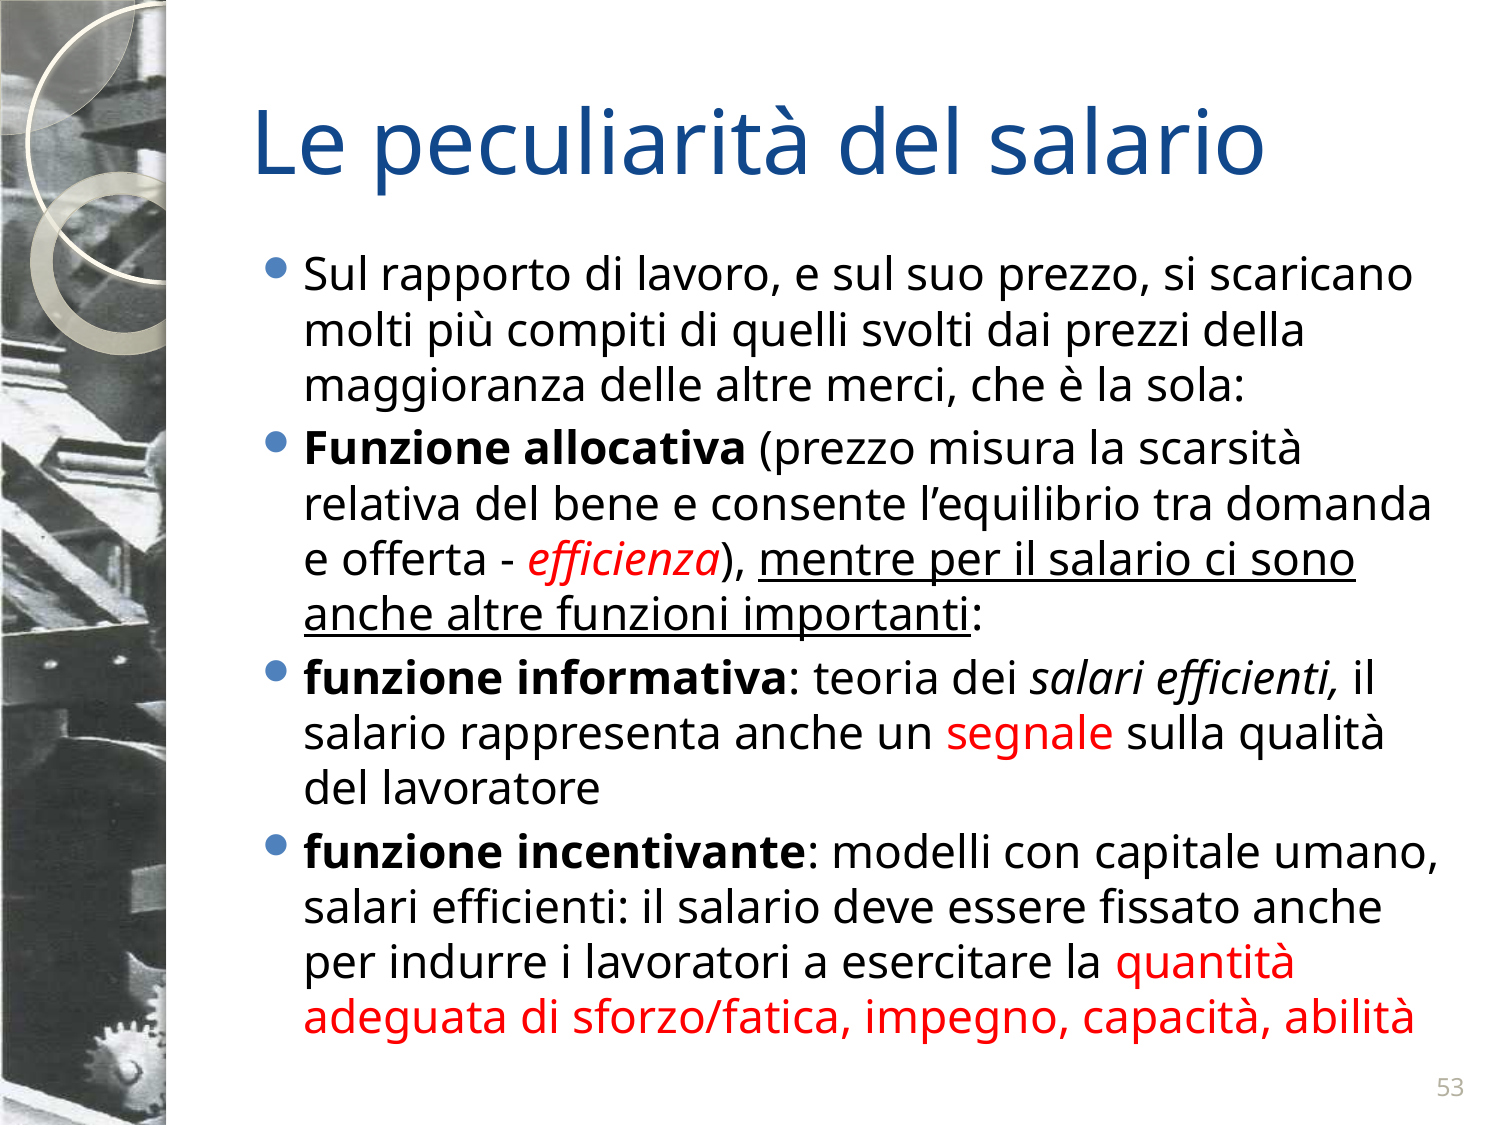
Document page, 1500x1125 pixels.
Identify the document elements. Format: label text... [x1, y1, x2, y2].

picture [136, 0, 163, 4]
title Le peculiarità del salario [235, 45, 1466, 233]
picture [0, 134, 166, 1125]
picture [32, 13, 160, 207]
slide_number 53 [1413, 1034, 1488, 1113]
picture [53, 241, 160, 332]
picture [62, 195, 160, 280]
list Sul rapporto di lavoro, e sul suo prezzo, si scaricano molti più compiti di quelli svolti dai prezzi della maggioranza delle altre merci, che è la sola: Funzione allocativa (prezzo misura la scarsità relativa del bene e consente l’equilibrio tra domanda e offerta - efficienza), mentre per il salario ci sono anche altre funzioni importanti: funzione informativa: teoria dei salari efficienti, il salario rappresenta anche un segnale sulla qualità del lavoratore funzione incentivante: modelli con capitale umano, salari efficienti: il salario deve essere fissato anche per indurre i lavoratori a esercitare la quantità adeguata di sforzo/fatica, impegno, capacità, abilità [235, 237, 1466, 1071]
